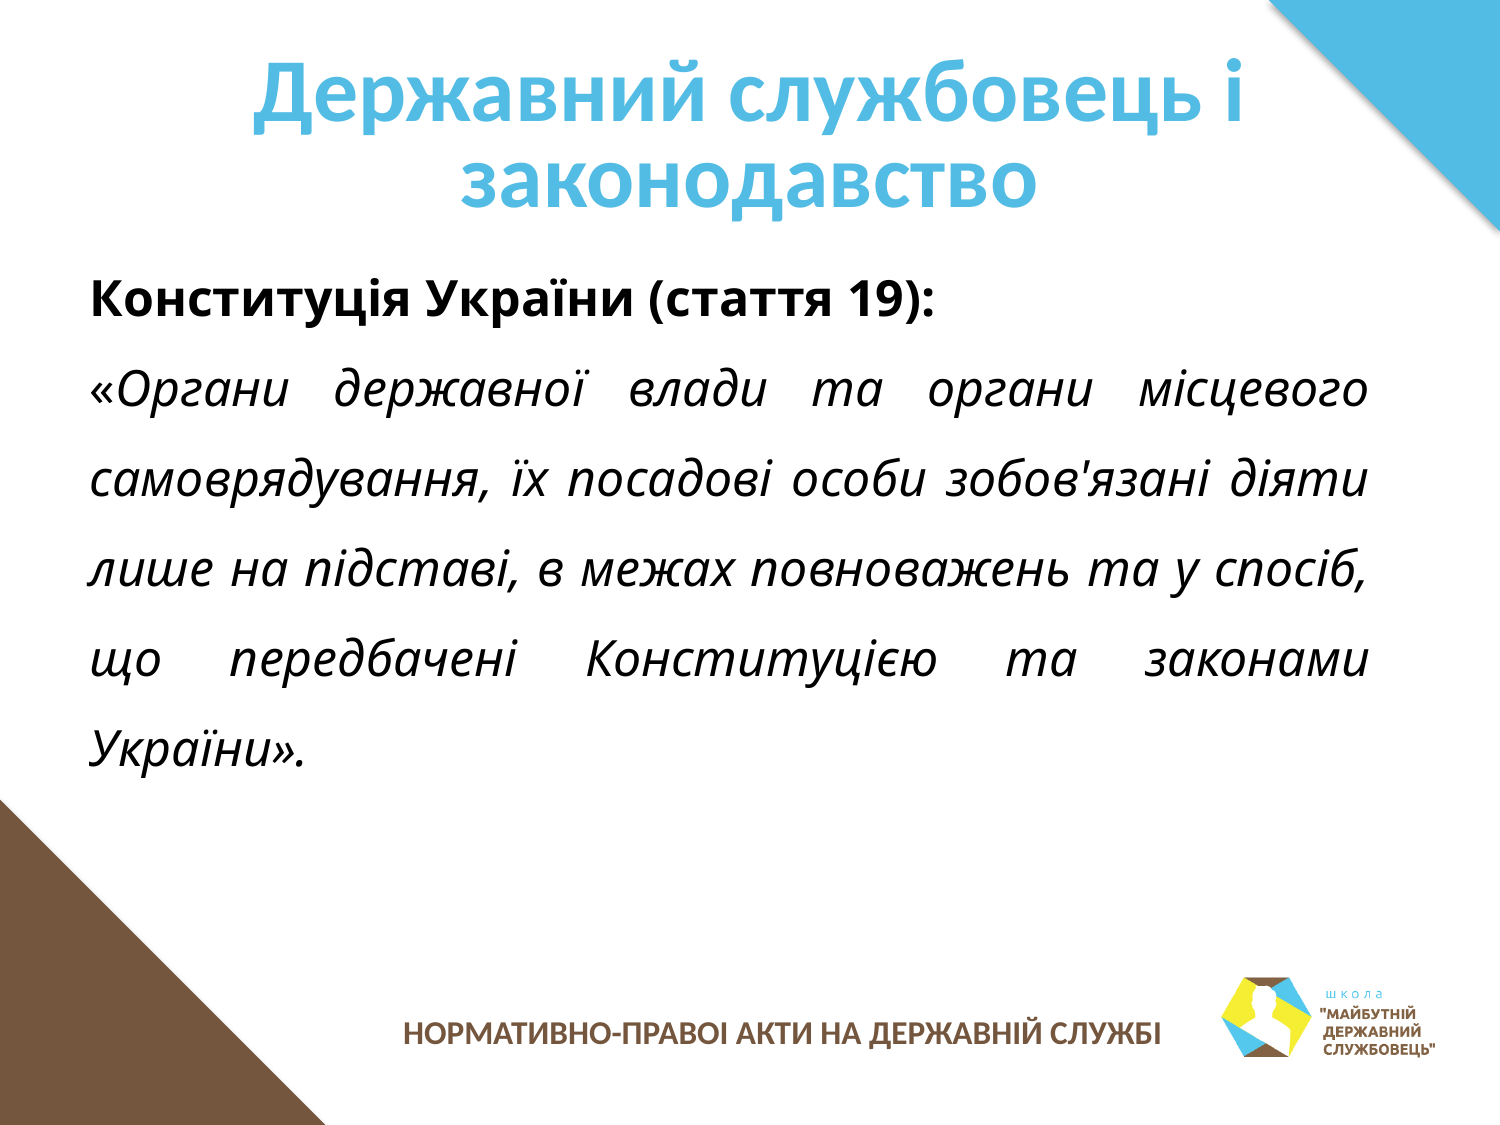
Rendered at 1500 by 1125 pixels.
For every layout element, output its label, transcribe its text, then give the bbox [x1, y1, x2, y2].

text_box [0, 798, 327, 1125]
text_box НОРМАТИВНО-ПРАВОІ АКТИ НА ДЕРЖАВНІЙ СЛУЖБІ [367, 994, 1193, 1069]
picture [1198, 949, 1461, 1088]
title Державний службовець і законодавство [75, 45, 1425, 233]
text_box [1267, 0, 1500, 233]
text_box Конституція України (стаття 19): «Органи державної влади та органи місцевого самоврядування, їх посадові особи зобов'язані діяти лише на підставі, в межах повноважень та у спосіб, що передбачені Конституцією та законами України». [74, 259, 1386, 785]
